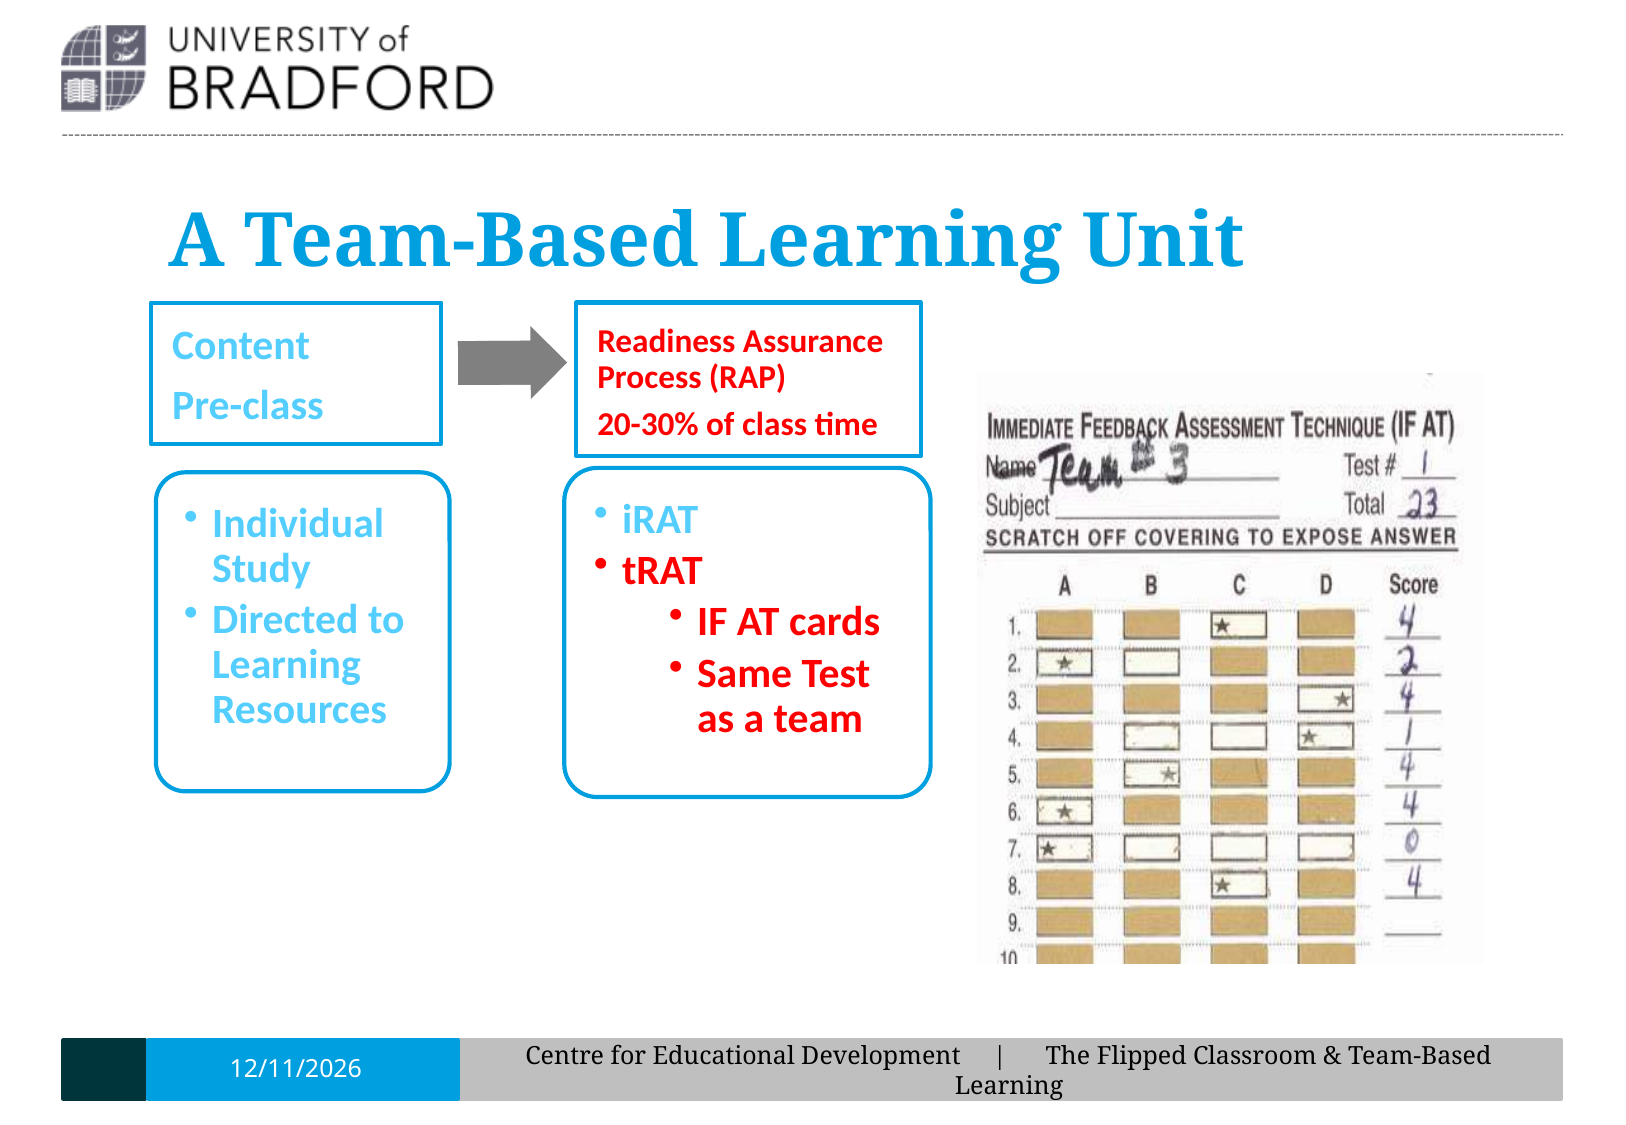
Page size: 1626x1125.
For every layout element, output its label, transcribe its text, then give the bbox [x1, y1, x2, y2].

picture [60, 24, 494, 112]
text_box Readiness Assurance Process (RAP) 20-30% of class time [574, 300, 923, 458]
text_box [155, 472, 450, 792]
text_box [150, 302, 482, 563]
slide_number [148, 1039, 458, 1100]
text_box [457, 325, 568, 400]
title A Team-Based Learning Unit [168, 172, 1561, 301]
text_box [564, 467, 931, 823]
footer Centre for Educational Development | The Flipped Classroom & Team-Based Learning [458, 1039, 1561, 1100]
picture [977, 373, 1484, 965]
